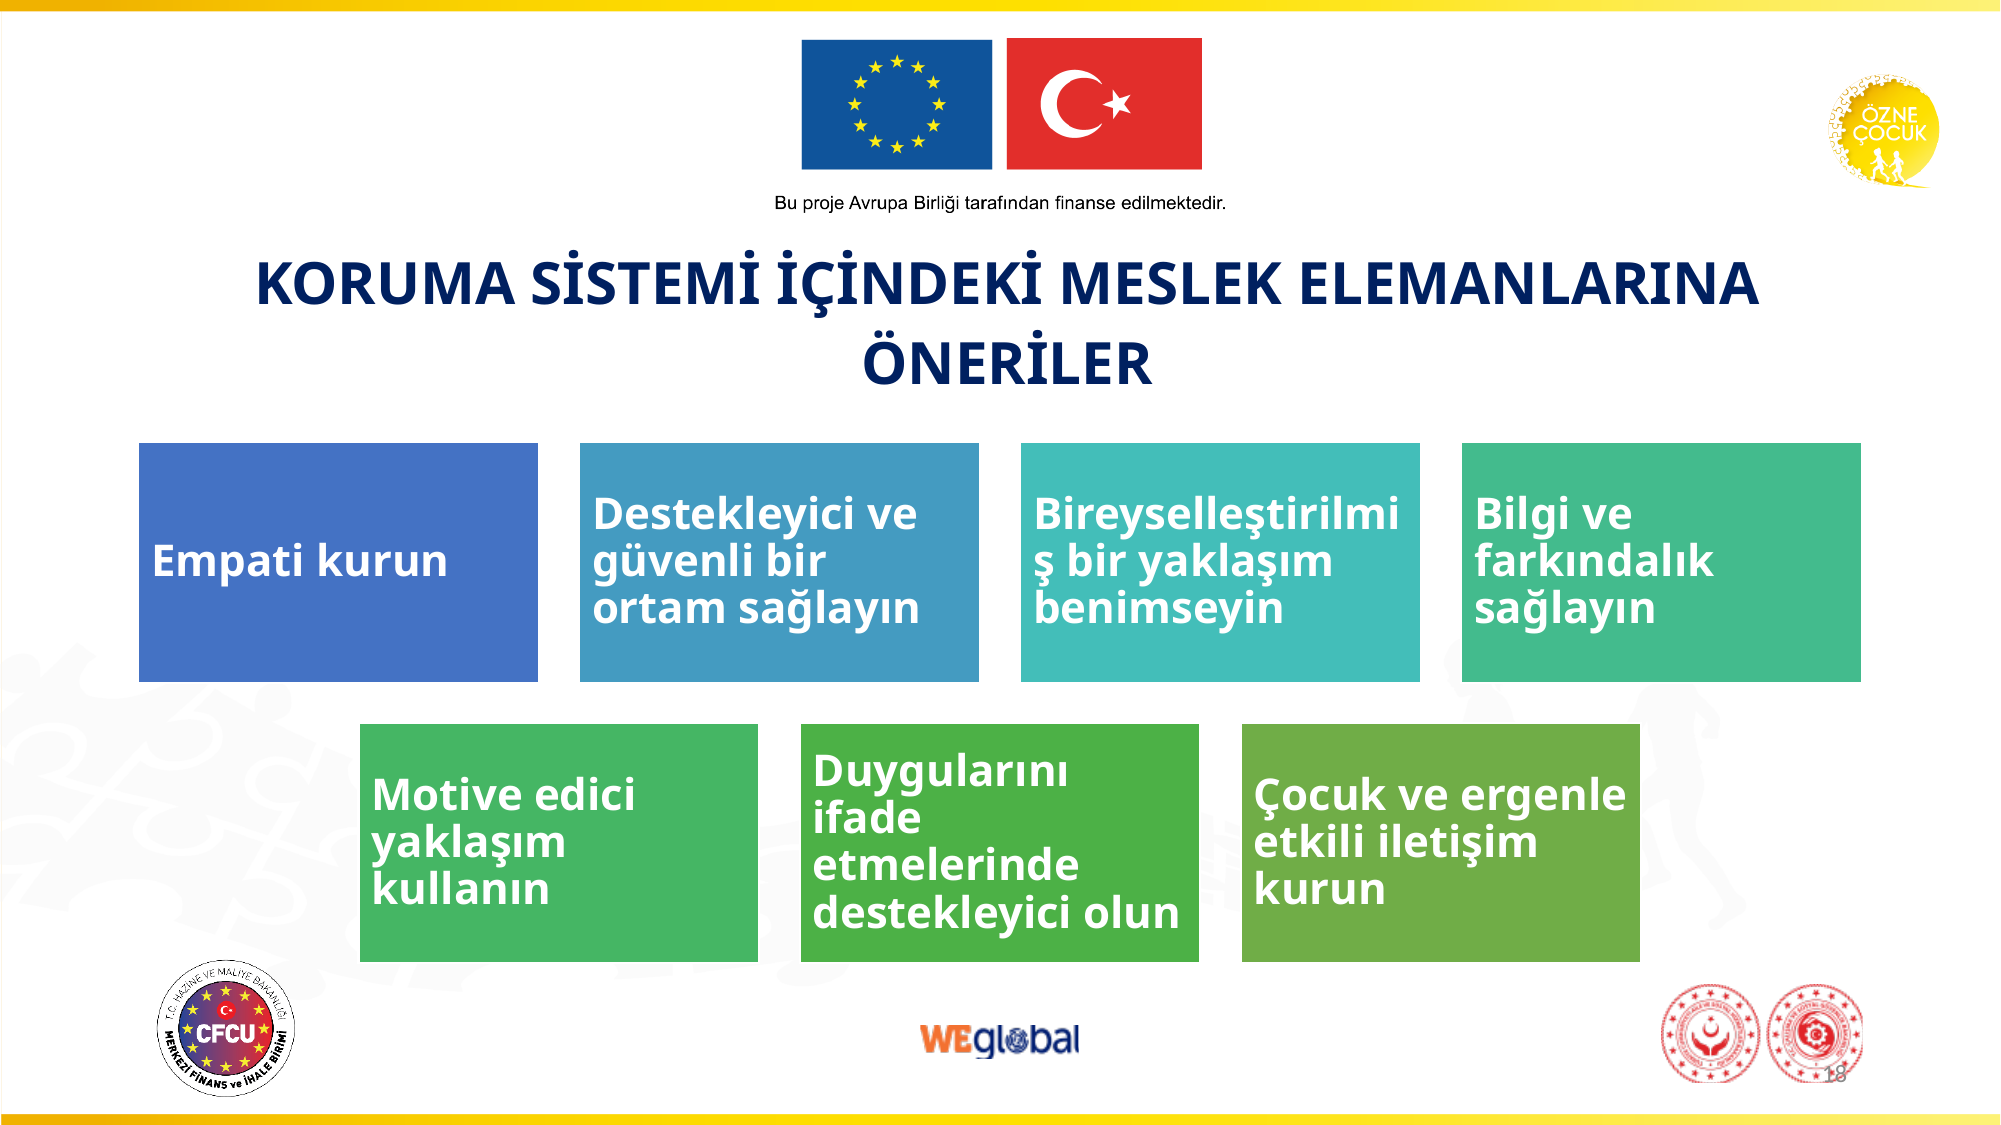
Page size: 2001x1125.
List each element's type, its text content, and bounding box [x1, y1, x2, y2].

title koruma sistemi İçindeki meslek elemanlarına öneriler [137, 207, 1863, 382]
slide_number 18 [1412, 1042, 1863, 1103]
picture [0, 0, 2001, 1125]
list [137, 382, 1863, 1024]
